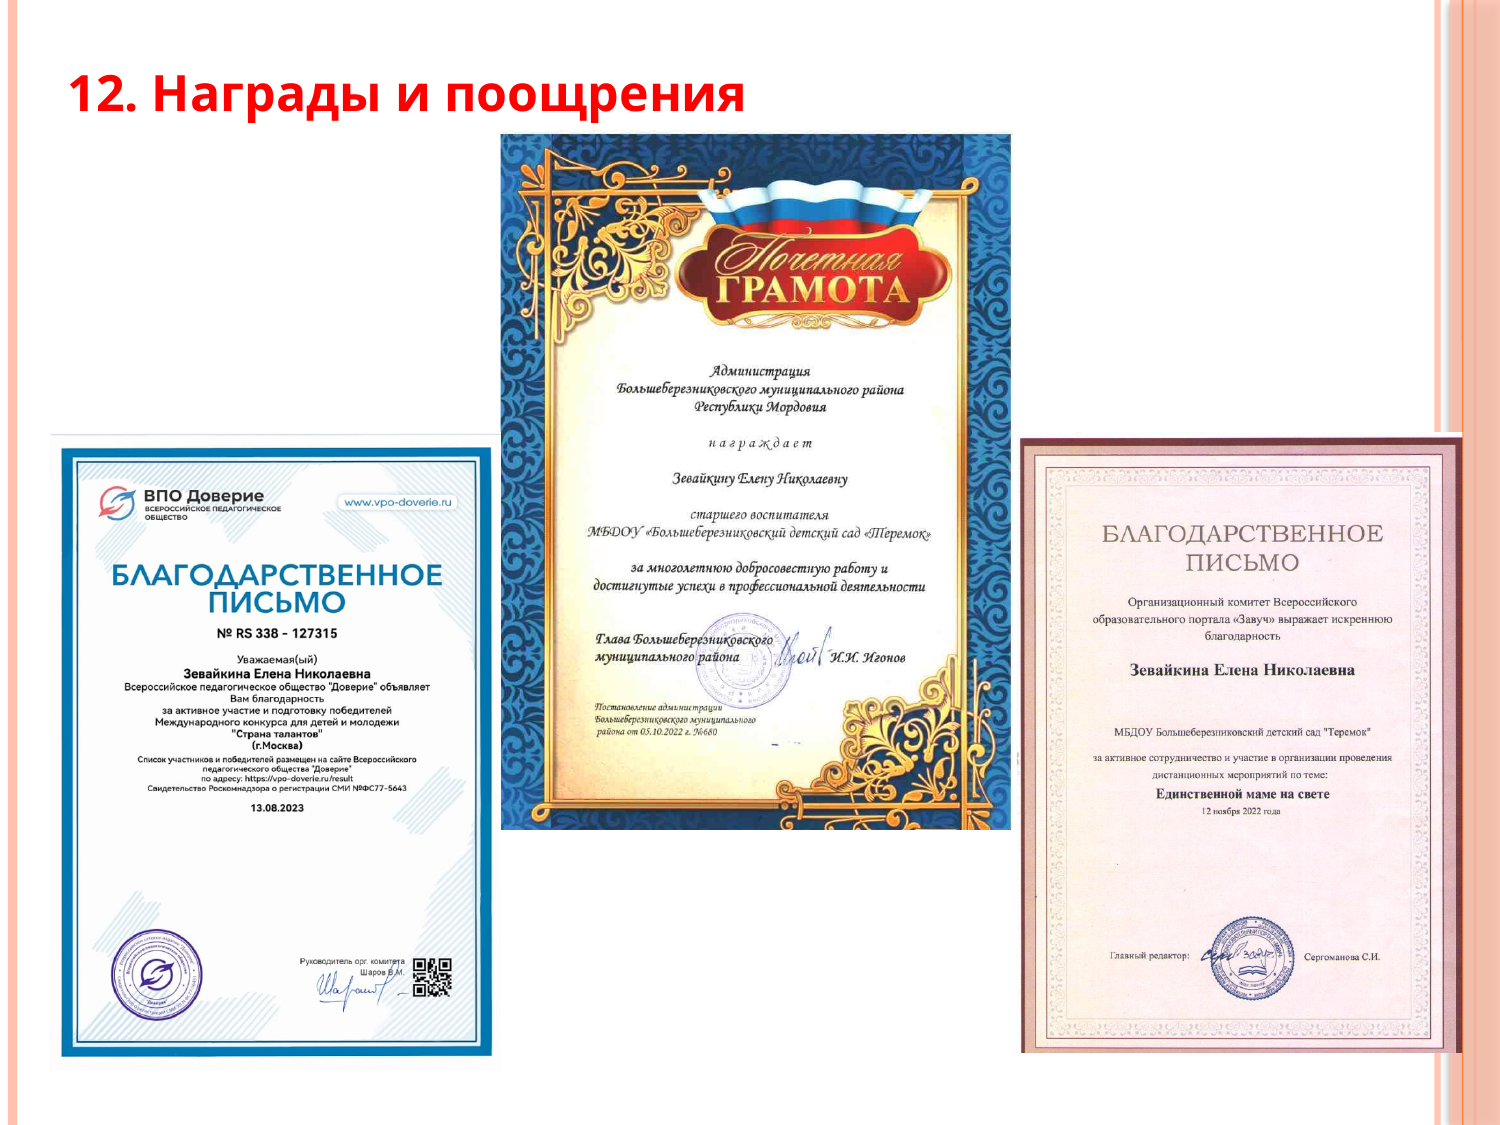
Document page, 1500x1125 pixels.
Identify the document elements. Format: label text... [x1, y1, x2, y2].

text_box 12. Награды и поощрения [53, 54, 1294, 130]
picture [1016, 432, 1463, 1054]
picture [48, 129, 1014, 1072]
